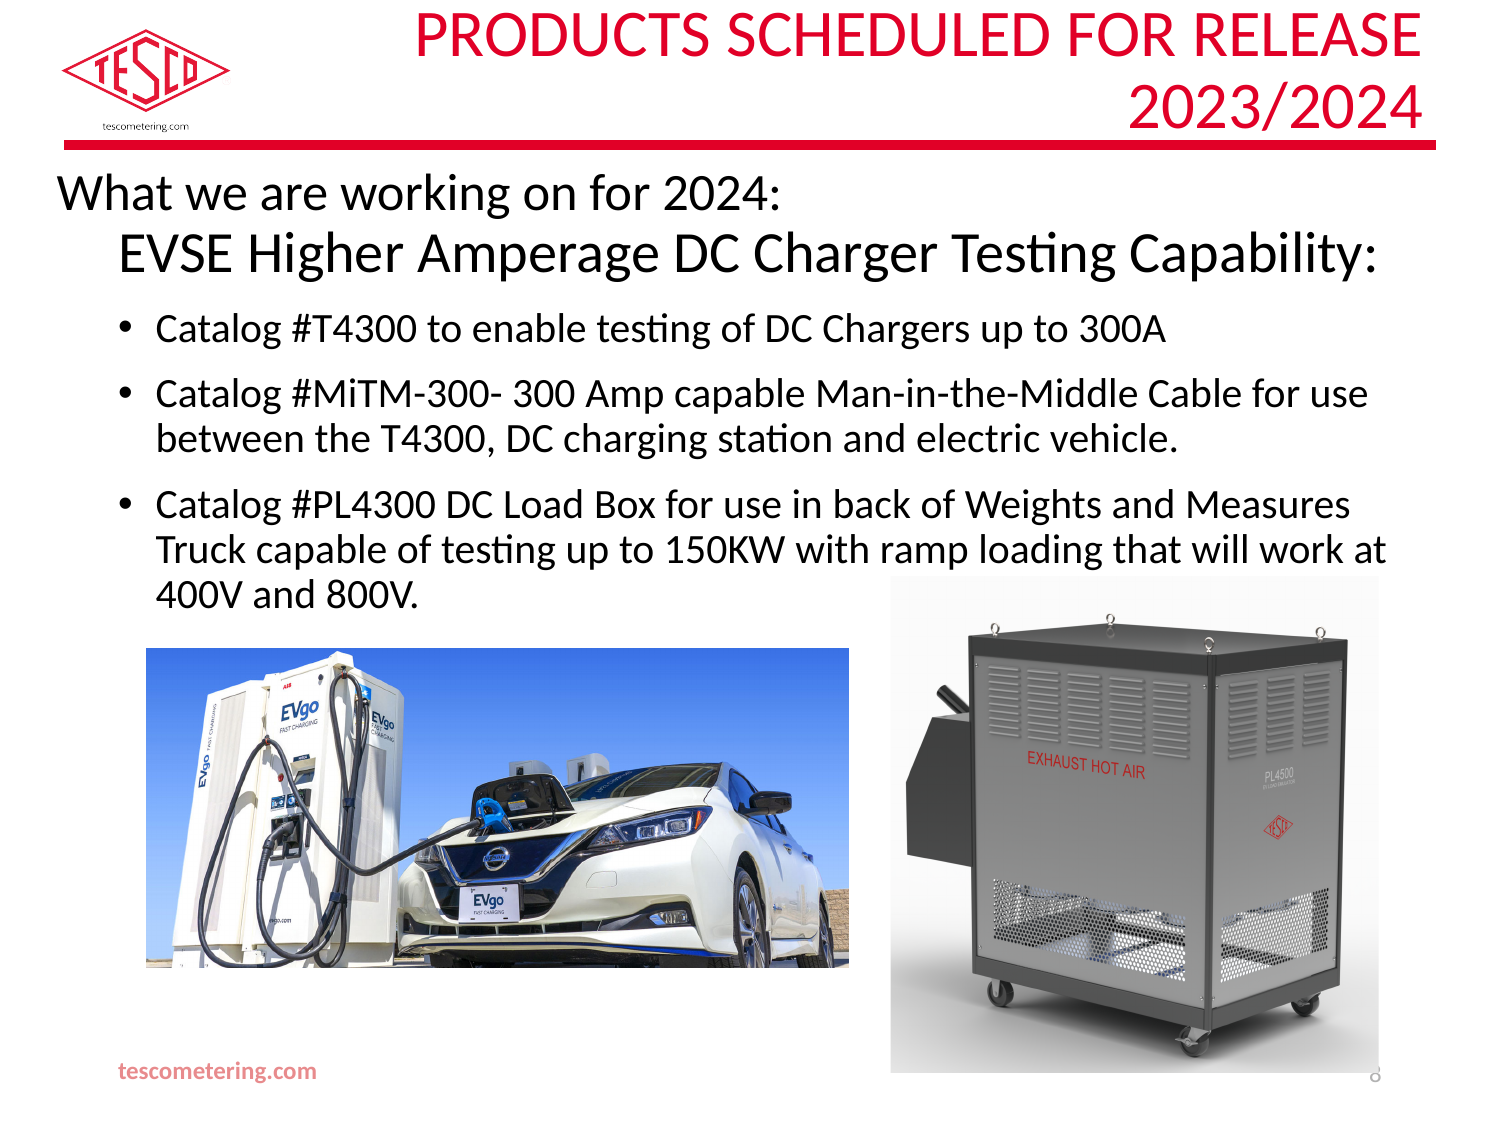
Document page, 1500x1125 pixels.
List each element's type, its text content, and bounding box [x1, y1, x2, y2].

picture [146, 648, 849, 968]
picture [890, 576, 1379, 1073]
picture [61, 29, 231, 133]
list EVSE Higher Amperage DC Charger Testing Capability: Catalog #T4300 to enable testing of DC Chargers up to 300A Catalog #MiTM-300- 300 Amp capable Man-in-the-Middle Cable for use between the T4300, DC charging station and electric vehicle. Catalog #PL4300 DC Load Box for use in back of Weights and Measures Truck capable of testing up to 150KW with ramp loading that will work at 400V and 800V. [103, 214, 1412, 1010]
slide_number 8 [1059, 1042, 1397, 1103]
footer tescometering.com [103, 1039, 610, 1100]
title Products scheduled for Release 2023/2024 [265, 15, 1439, 127]
text_box What we are working on for 2024: [41, 157, 923, 229]
